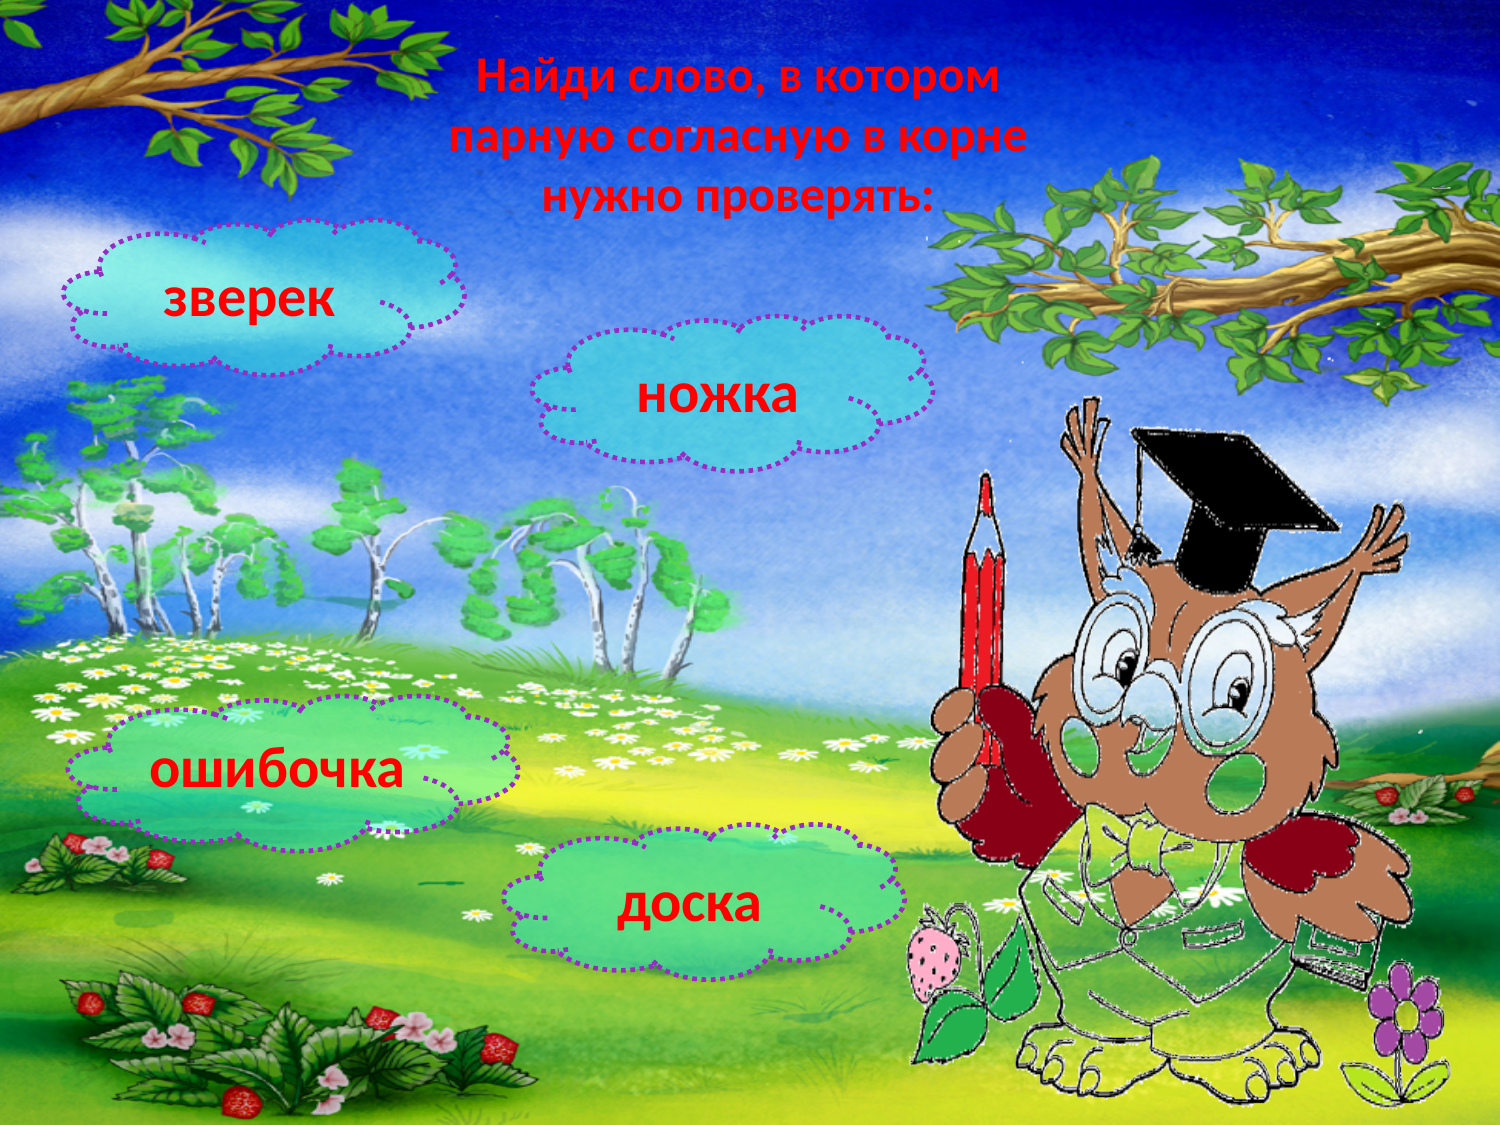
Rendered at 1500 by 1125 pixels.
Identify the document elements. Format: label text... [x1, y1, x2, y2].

text_box зверек [62, 218, 466, 377]
text_box ошибочка [66, 694, 520, 853]
picture [0, 0, 1500, 1125]
text_box ножка [530, 315, 868, 473]
text_box доска [502, 823, 868, 981]
